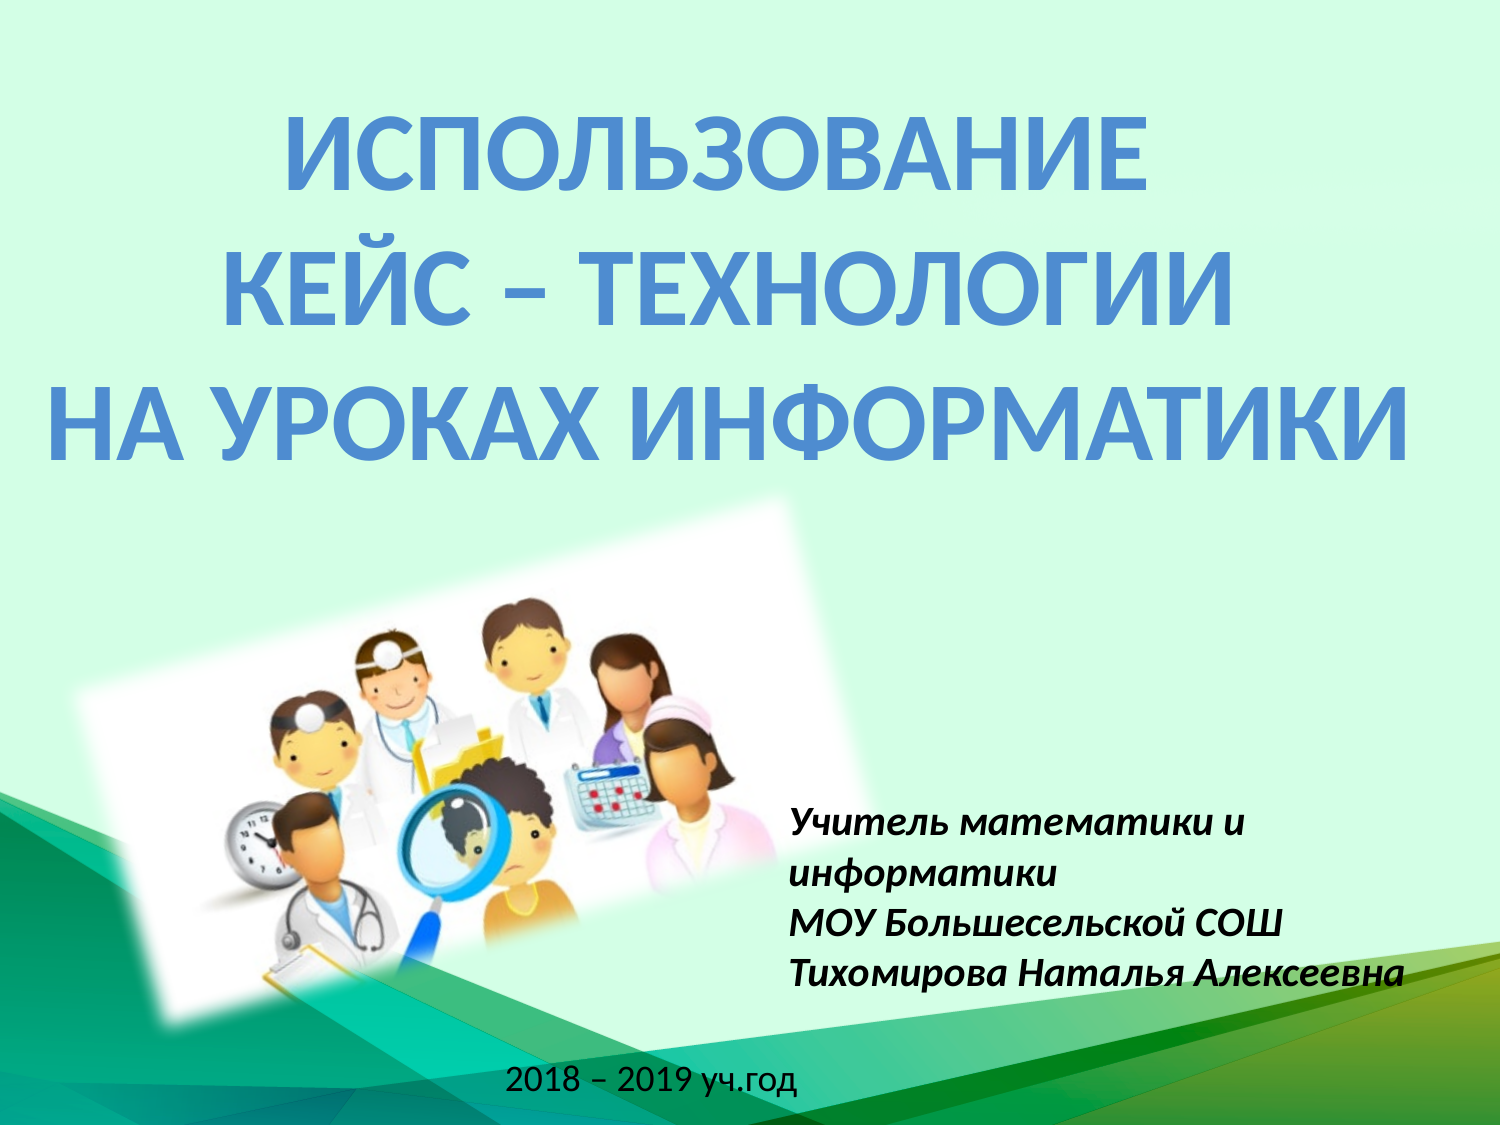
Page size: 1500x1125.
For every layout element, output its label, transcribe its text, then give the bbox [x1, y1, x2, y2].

picture [0, 0, 1500, 1125]
text_box 2018 – 2019 уч.год [490, 1046, 892, 1107]
text_box Использование Кейс – технологии На уроках информатики [30, 70, 1428, 491]
text_box Учитель математики и информатики МОУ Большесельской СОШ Тихомирова Наталья Алексеевна [773, 786, 1500, 1002]
